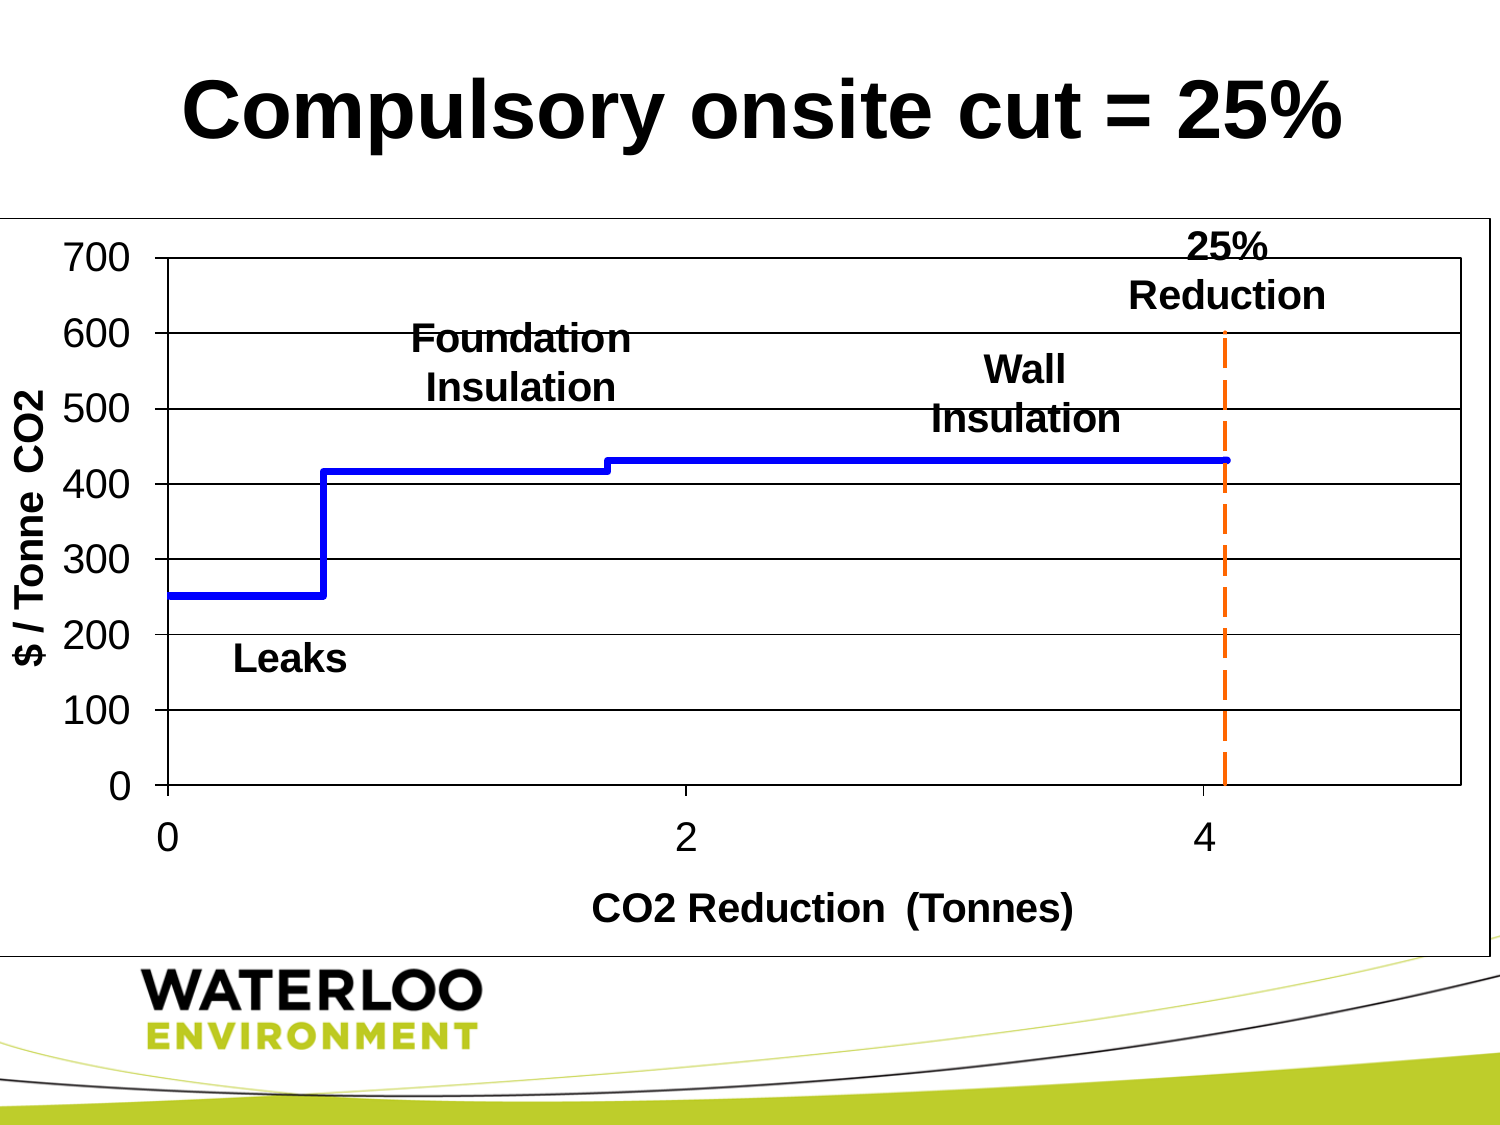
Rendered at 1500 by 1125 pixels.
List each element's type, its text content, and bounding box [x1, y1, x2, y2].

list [0, 207, 1500, 966]
picture [0, 0, 1500, 207]
picture [0, 966, 1500, 1125]
title Compulsory onsite cut = 25% [124, 49, 1401, 162]
